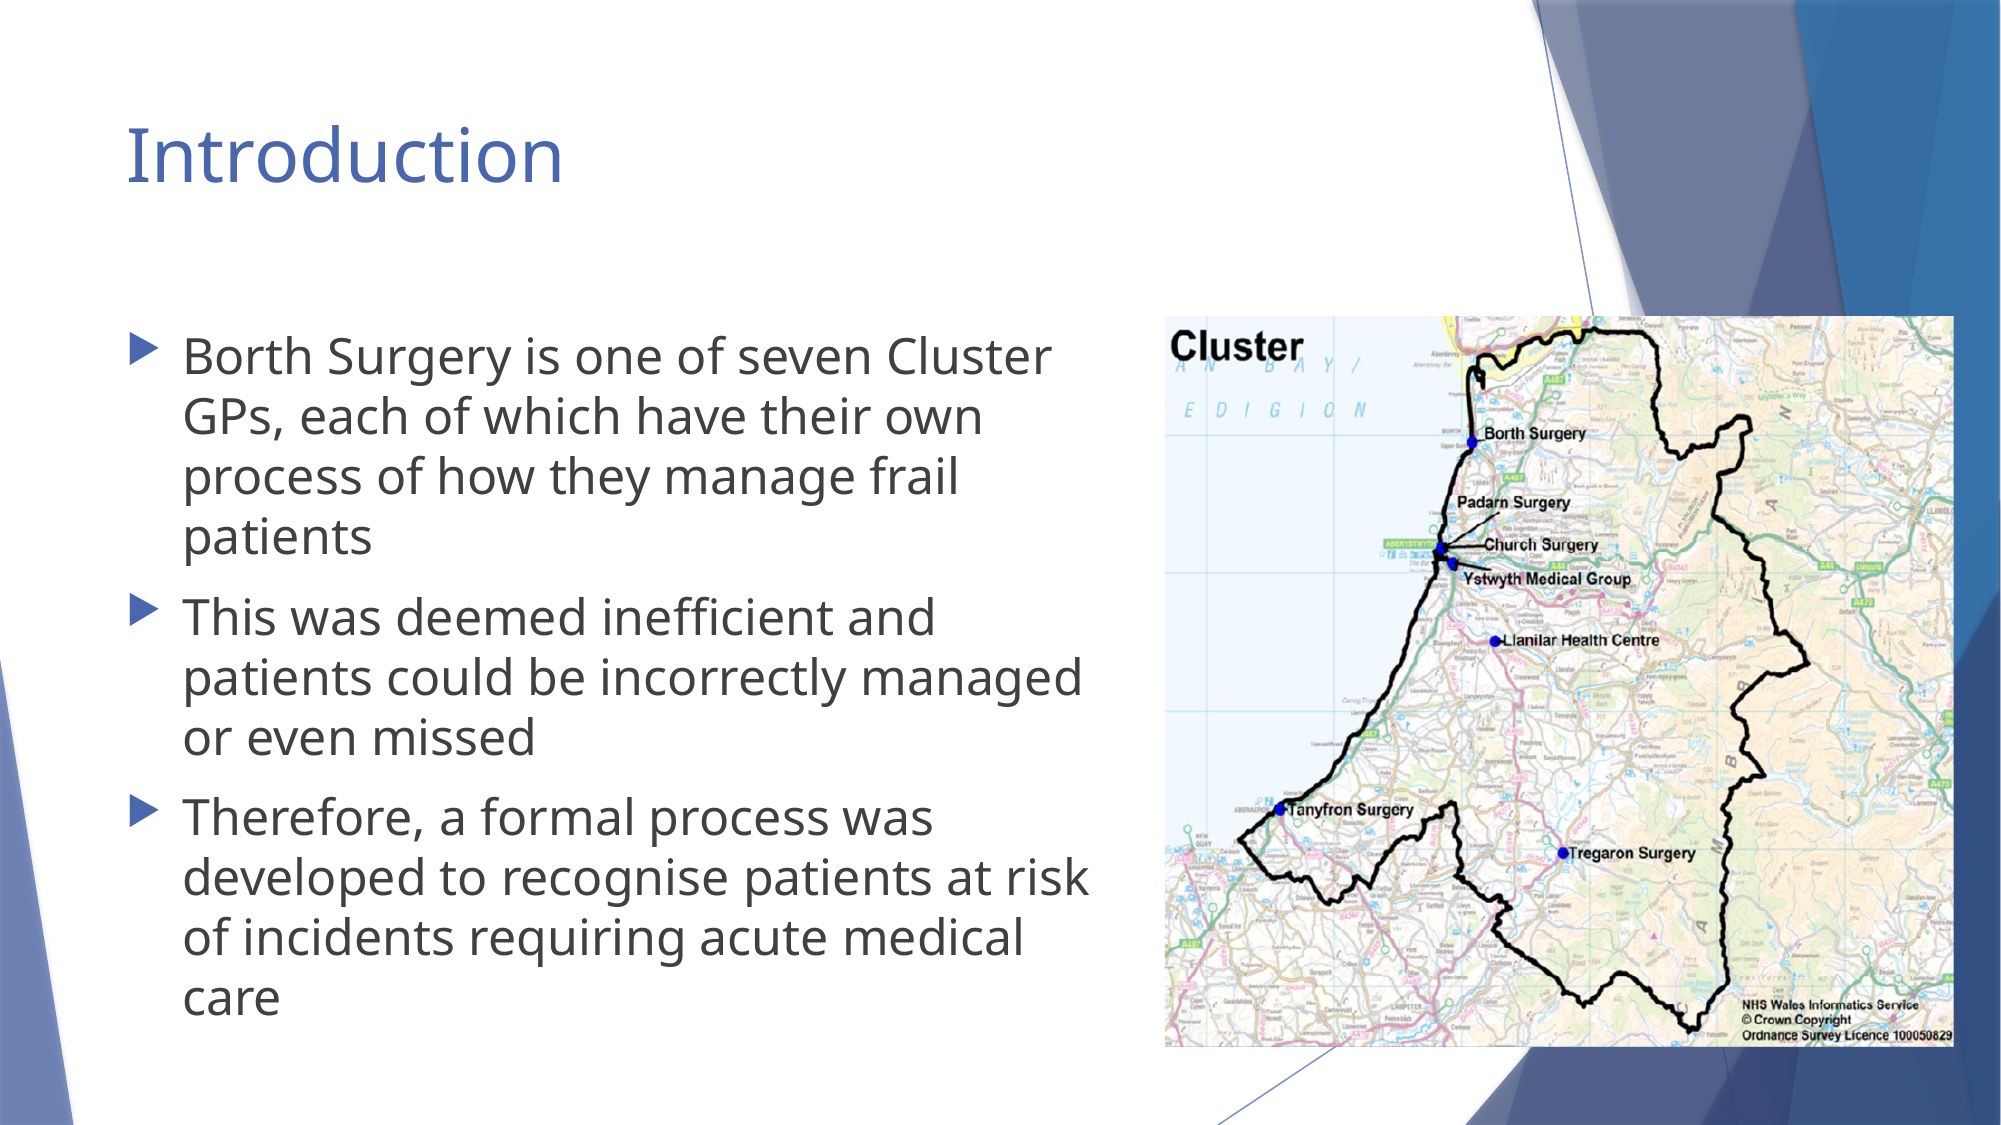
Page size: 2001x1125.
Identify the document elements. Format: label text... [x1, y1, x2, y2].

list Borth Surgery is one of seven Cluster GPs, each of which have their own process of how they manage frail patients This was deemed inefficient and patients could be incorrectly managed or even missed Therefore, a formal process was developed to recognise patients at risk of incidents requiring acute medical care [111, 316, 1132, 921]
title Introduction [111, 99, 1522, 317]
picture [1164, 316, 1955, 1047]
